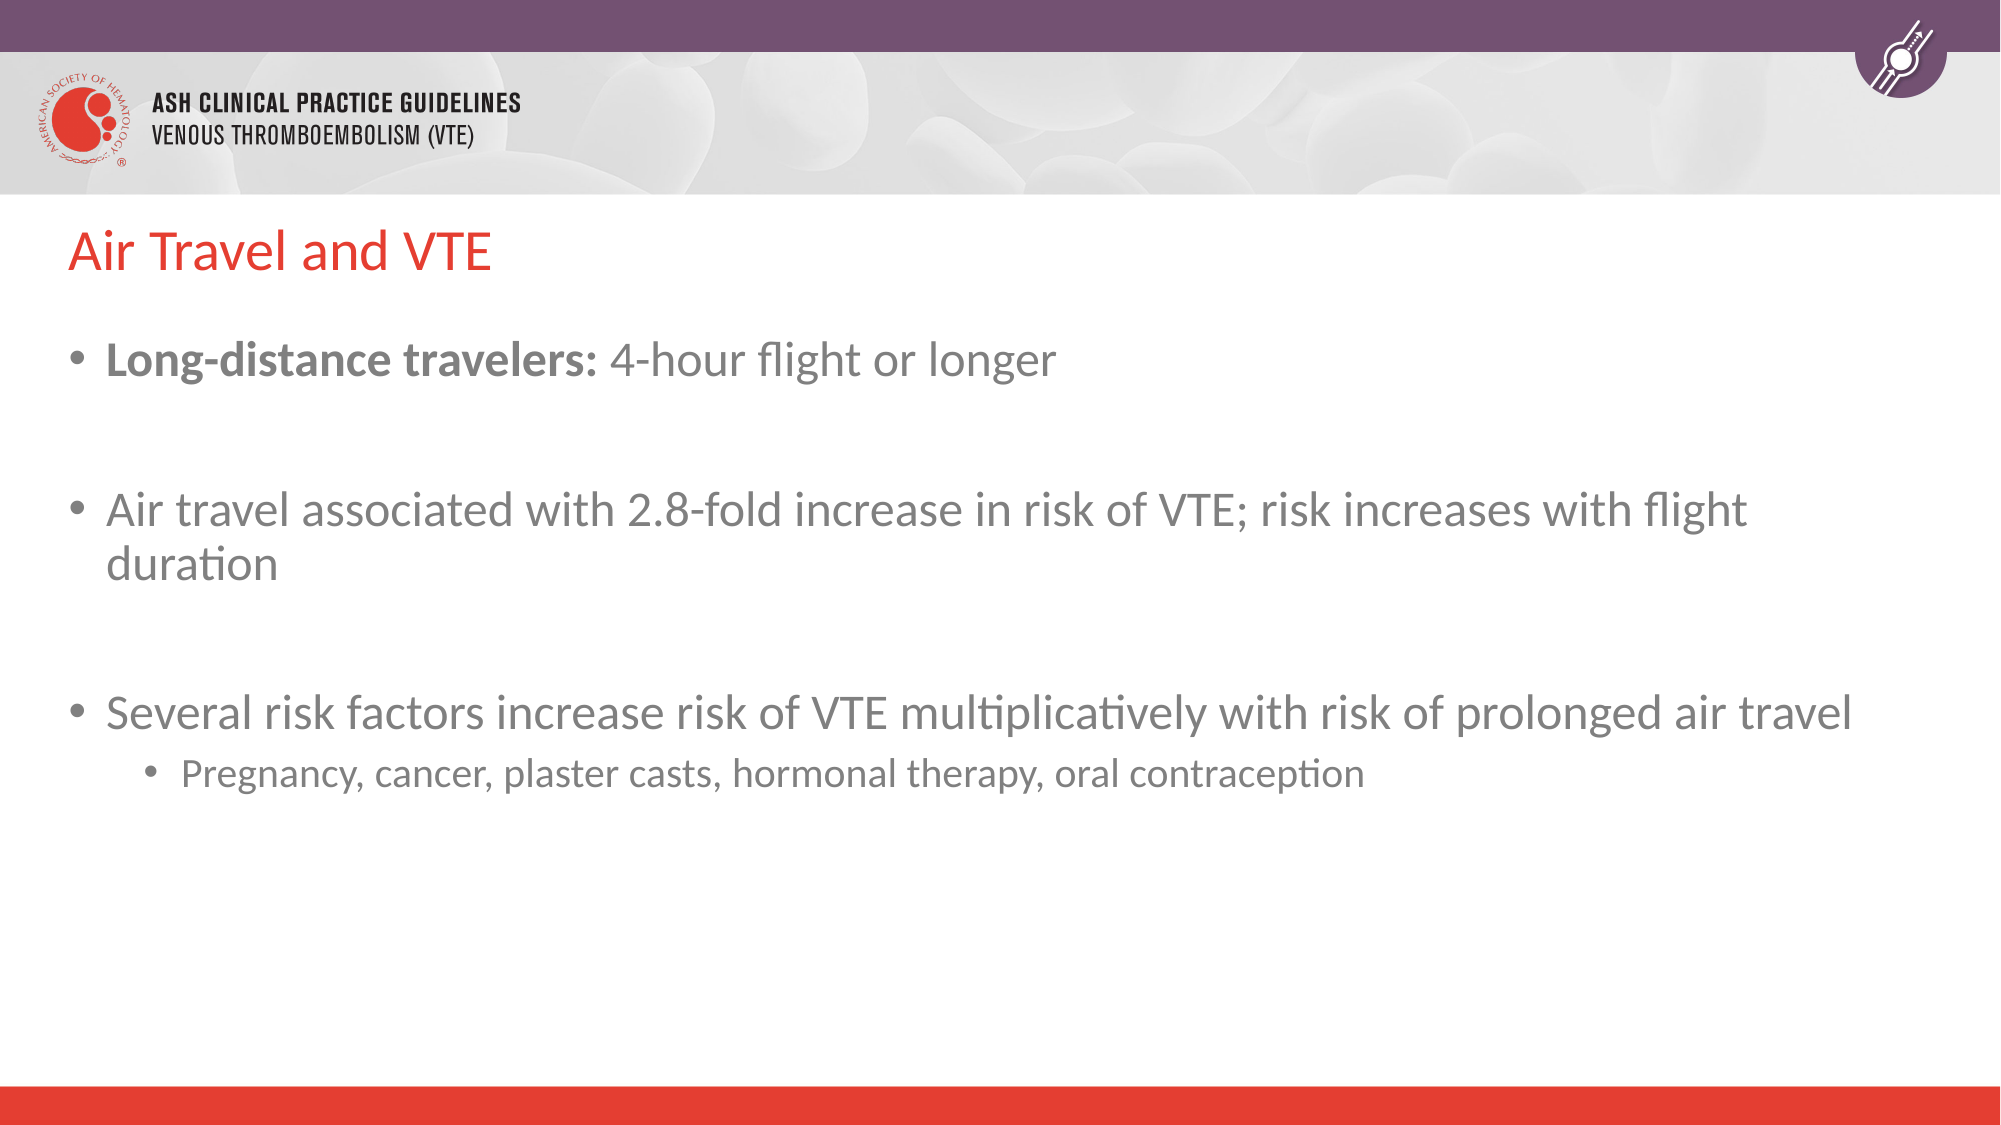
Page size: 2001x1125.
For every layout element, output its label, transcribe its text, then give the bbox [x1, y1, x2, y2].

list Long-distance travelers: 4-hour flight or longer Air travel associated with 2.8-fold increase in risk of VTE; risk increases with flight duration Several risk factors increase risk of VTE multiplicatively with risk of prolonged air travel Pregnancy, cancer, plaster casts, hormonal therapy, oral contraception [68, 333, 1869, 983]
picture [0, 0, 2001, 1125]
title Air Travel and VTE [68, 219, 1869, 289]
